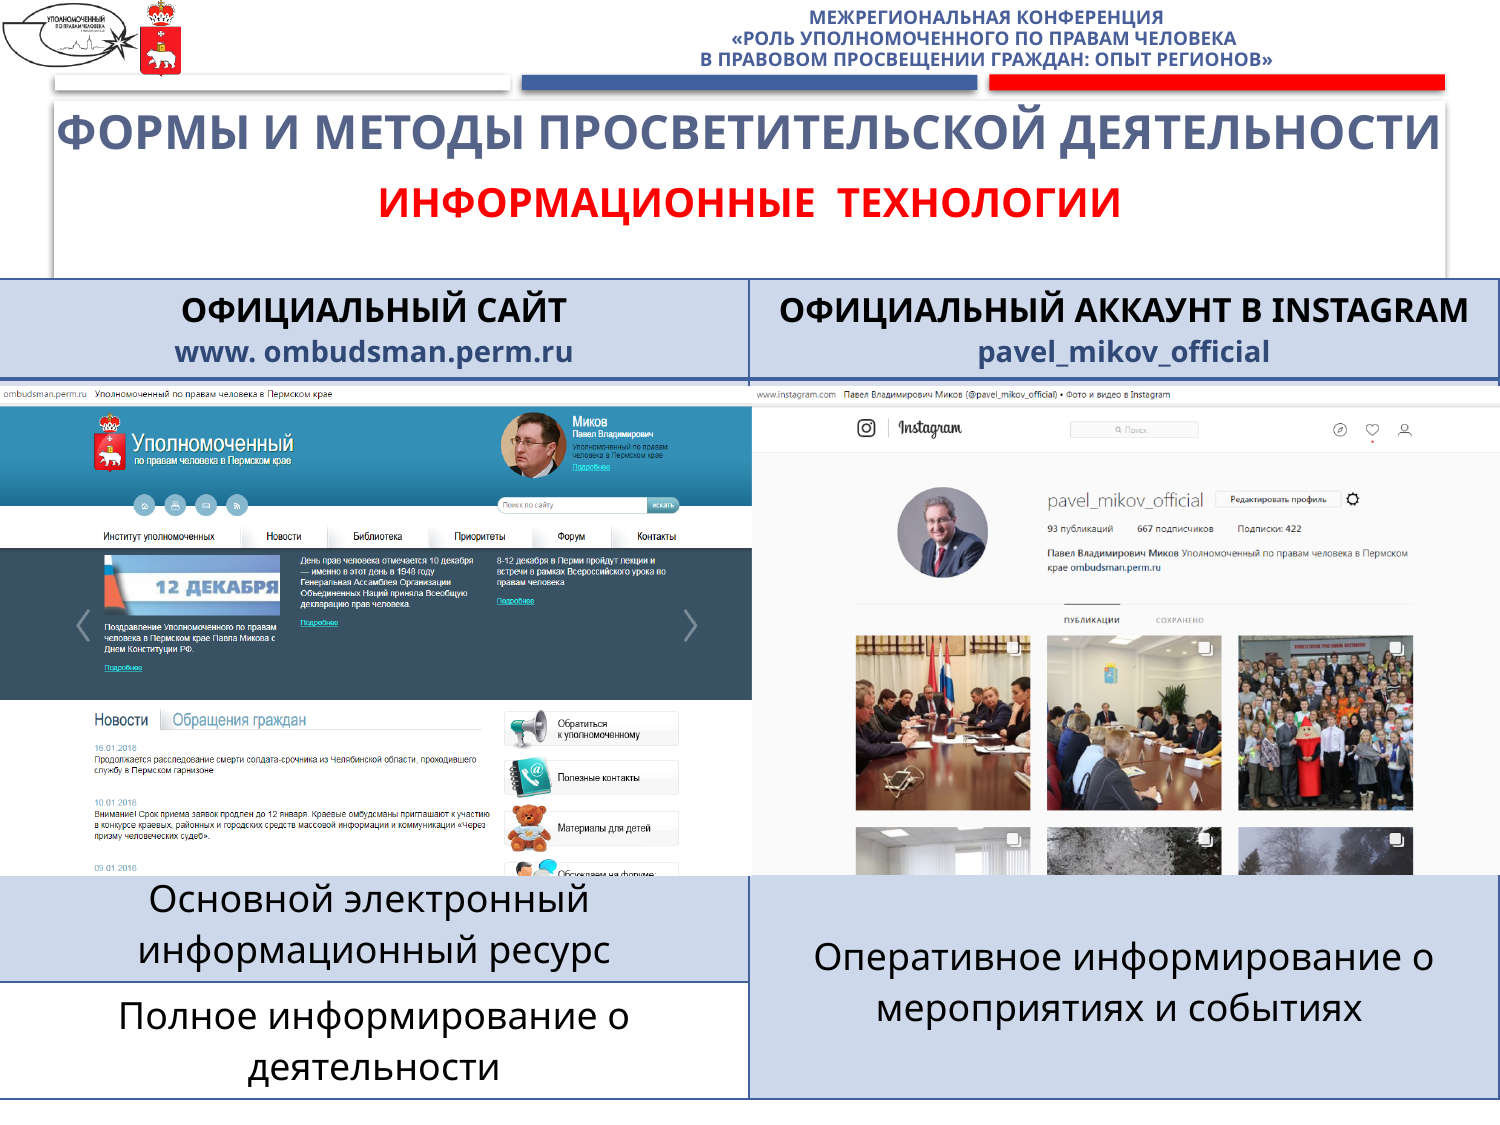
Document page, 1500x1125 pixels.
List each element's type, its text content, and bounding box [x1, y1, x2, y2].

text_box Информационные технологии [0, 166, 1500, 237]
table_cell Оперативное информирование о мероприятиях и событиях [750, 887, 1498, 1098]
table_header ОФИЦИАЛЬНЫЙ САЙТ www. ombudsman.perm.ru [0, 280, 748, 377]
picture [0, 0, 181, 77]
table_cell [0, 381, 748, 385]
title ФОРМЫ И МЕТОДЫ ПРОСВЕТИТЕЛЬСКОЙ ДЕЯТЕЛЬНОСТИ [0, 81, 1500, 166]
table_header ОФИЦИАЛЬНЫЙ АККАУНТ В INSTAGRAM pavel_mikov_official [750, 280, 1498, 377]
picture [0, 386, 1500, 876]
table_cell Основной электронный информационный ресурс [0, 886, 748, 981]
text_box МЕЖРЕГИОНАЛЬНАЯ КОНФЕРЕНЦИЯ «РОЛЬ УПОЛНОМОЧЕННОГО ПО ПРАВАМ ЧЕЛОВЕКА В ПРАВОВОМ ПРОСВЕЩЕНИИ ГРАЖДАН: ОПЫТ РЕГИОНОВ» [525, 0, 1447, 78]
table_cell Полное информирование о деятельности [0, 983, 748, 1098]
